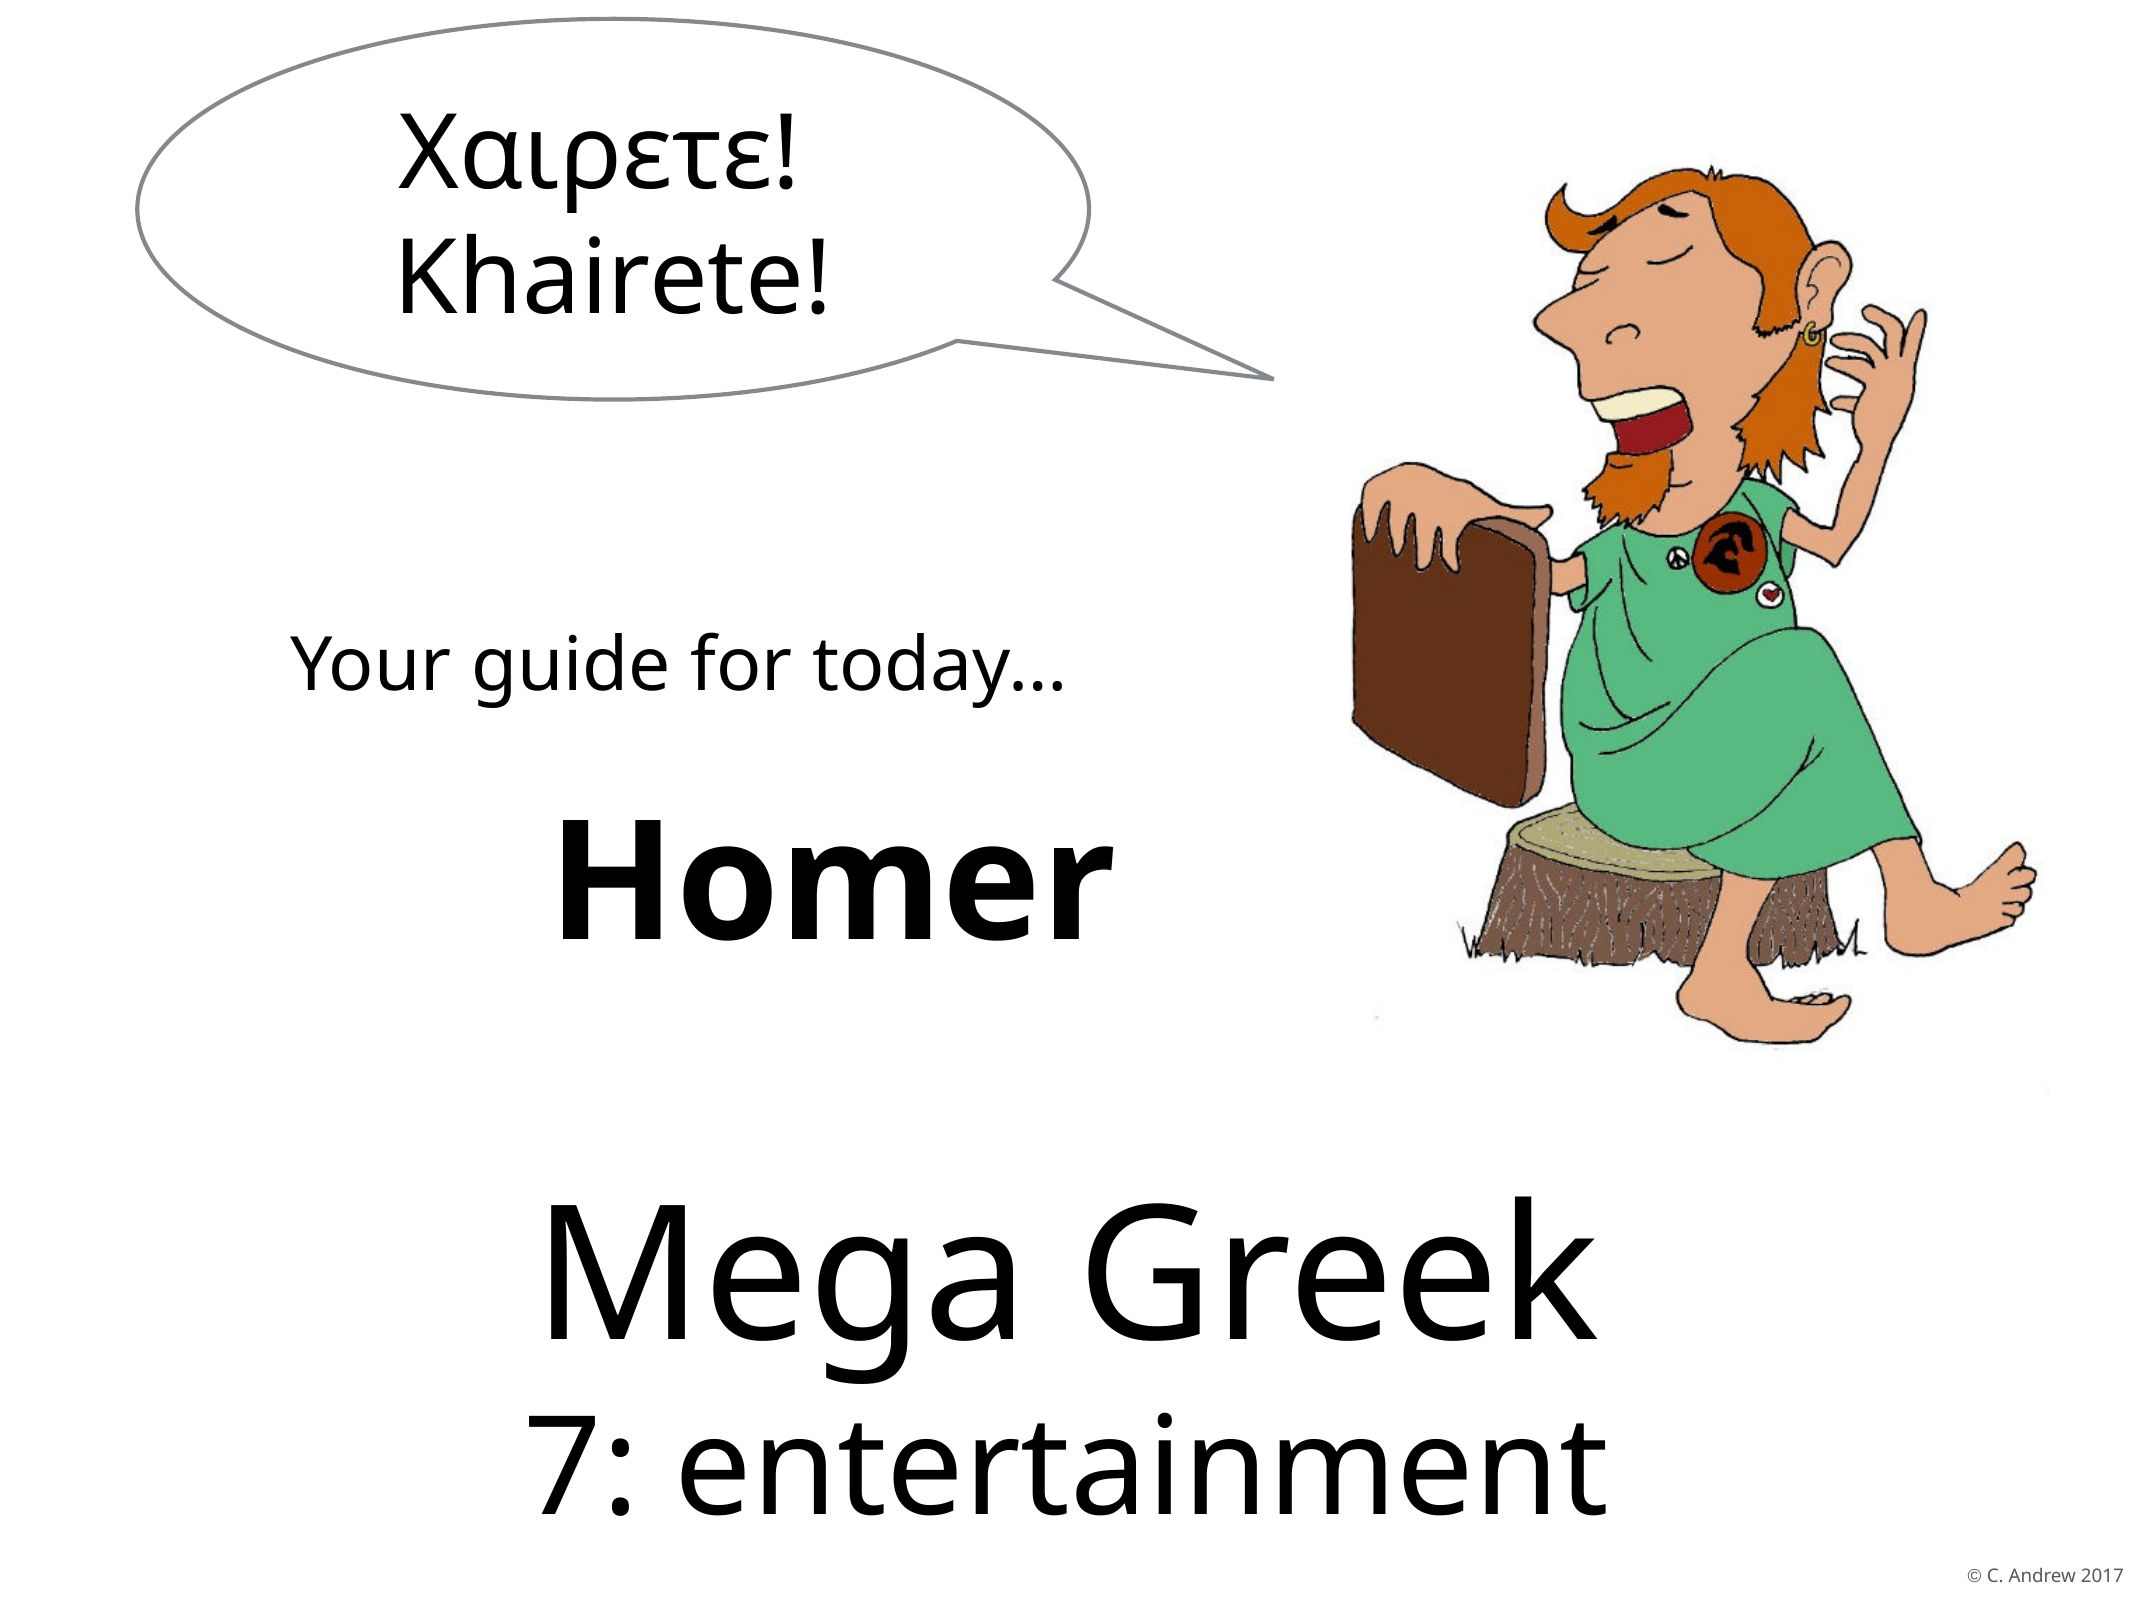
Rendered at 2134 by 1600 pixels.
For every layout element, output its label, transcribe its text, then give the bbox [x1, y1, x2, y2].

text_box Mega Greek 7: entertainment [515, 978, 1618, 1551]
text_box Χαιρετε! Khairete! [137, 18, 1274, 400]
text_box © C. Andrew 2017 [1959, 1555, 2133, 1595]
text_box Your guide for today… [281, 606, 1077, 714]
text_box Homer [540, 764, 1126, 982]
picture [1349, 122, 2050, 1095]
